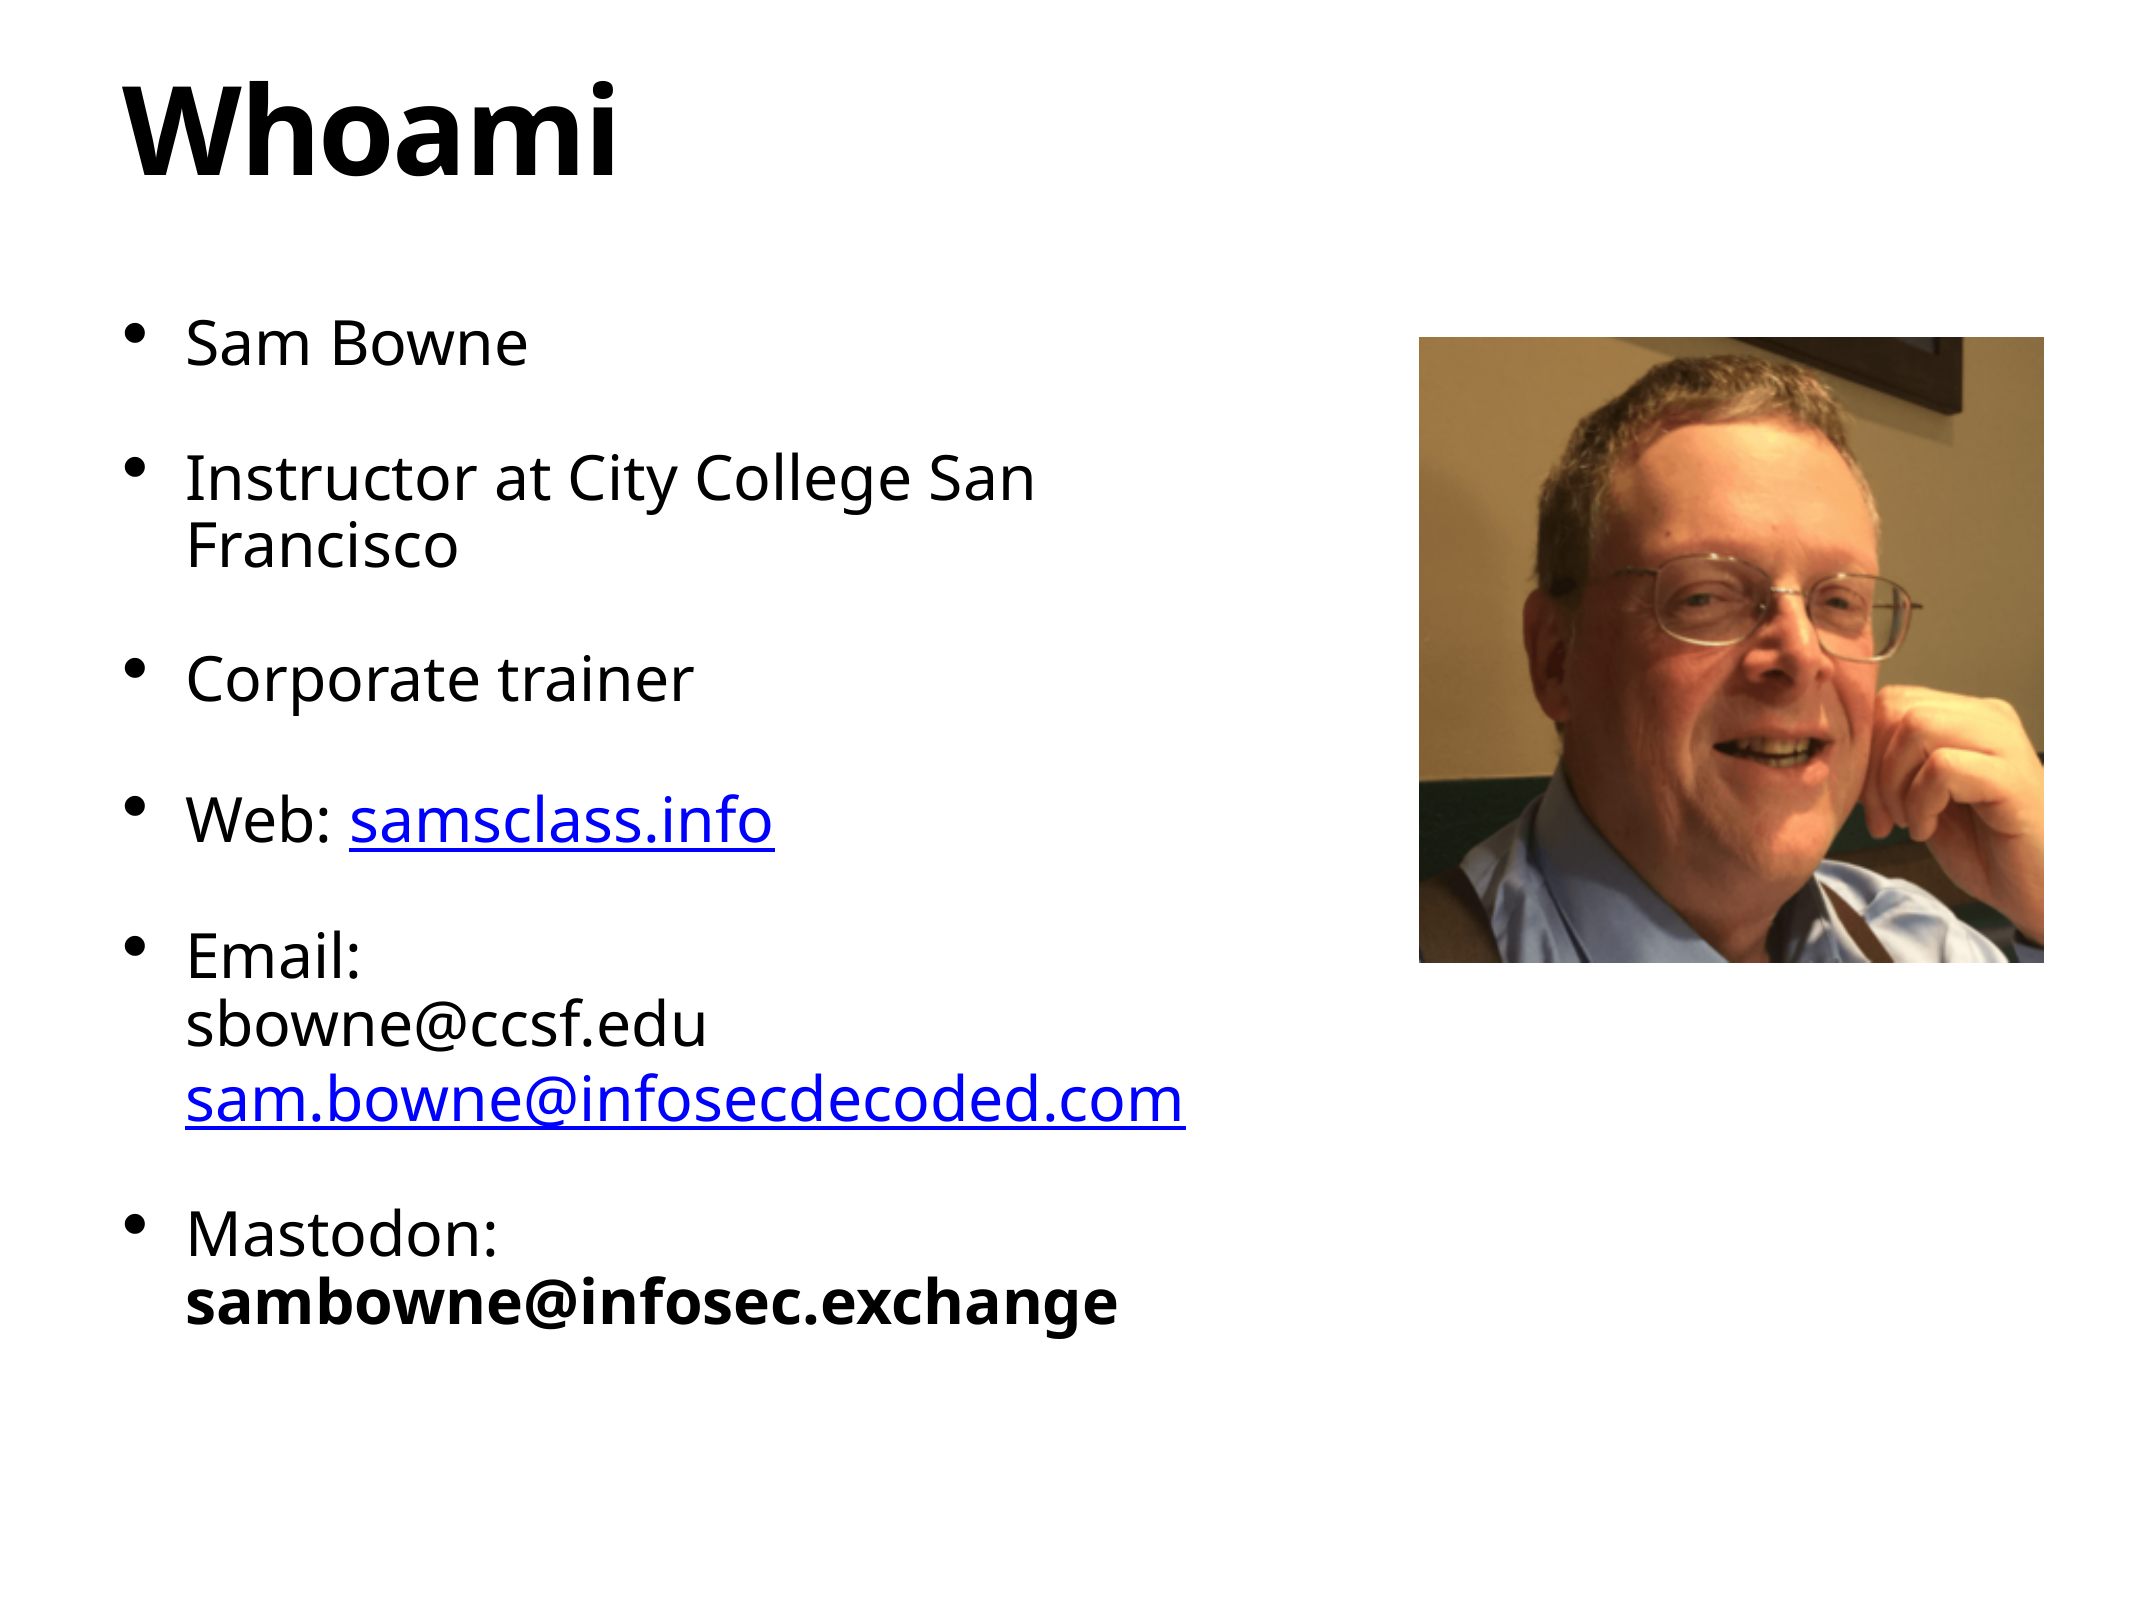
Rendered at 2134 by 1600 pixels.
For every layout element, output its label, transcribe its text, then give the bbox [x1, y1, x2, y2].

title Whoami [114, 71, 2020, 240]
list Sam Bowne Instructor at City College San Francisco Corporate trainer Web: samsclass.info Email: sbowne@ccsf.edu sam.bowne@infosecdecoded.com Mastodon: sambowne@infosec.exchange [114, 303, 1317, 1486]
picture [1418, 337, 2045, 963]
